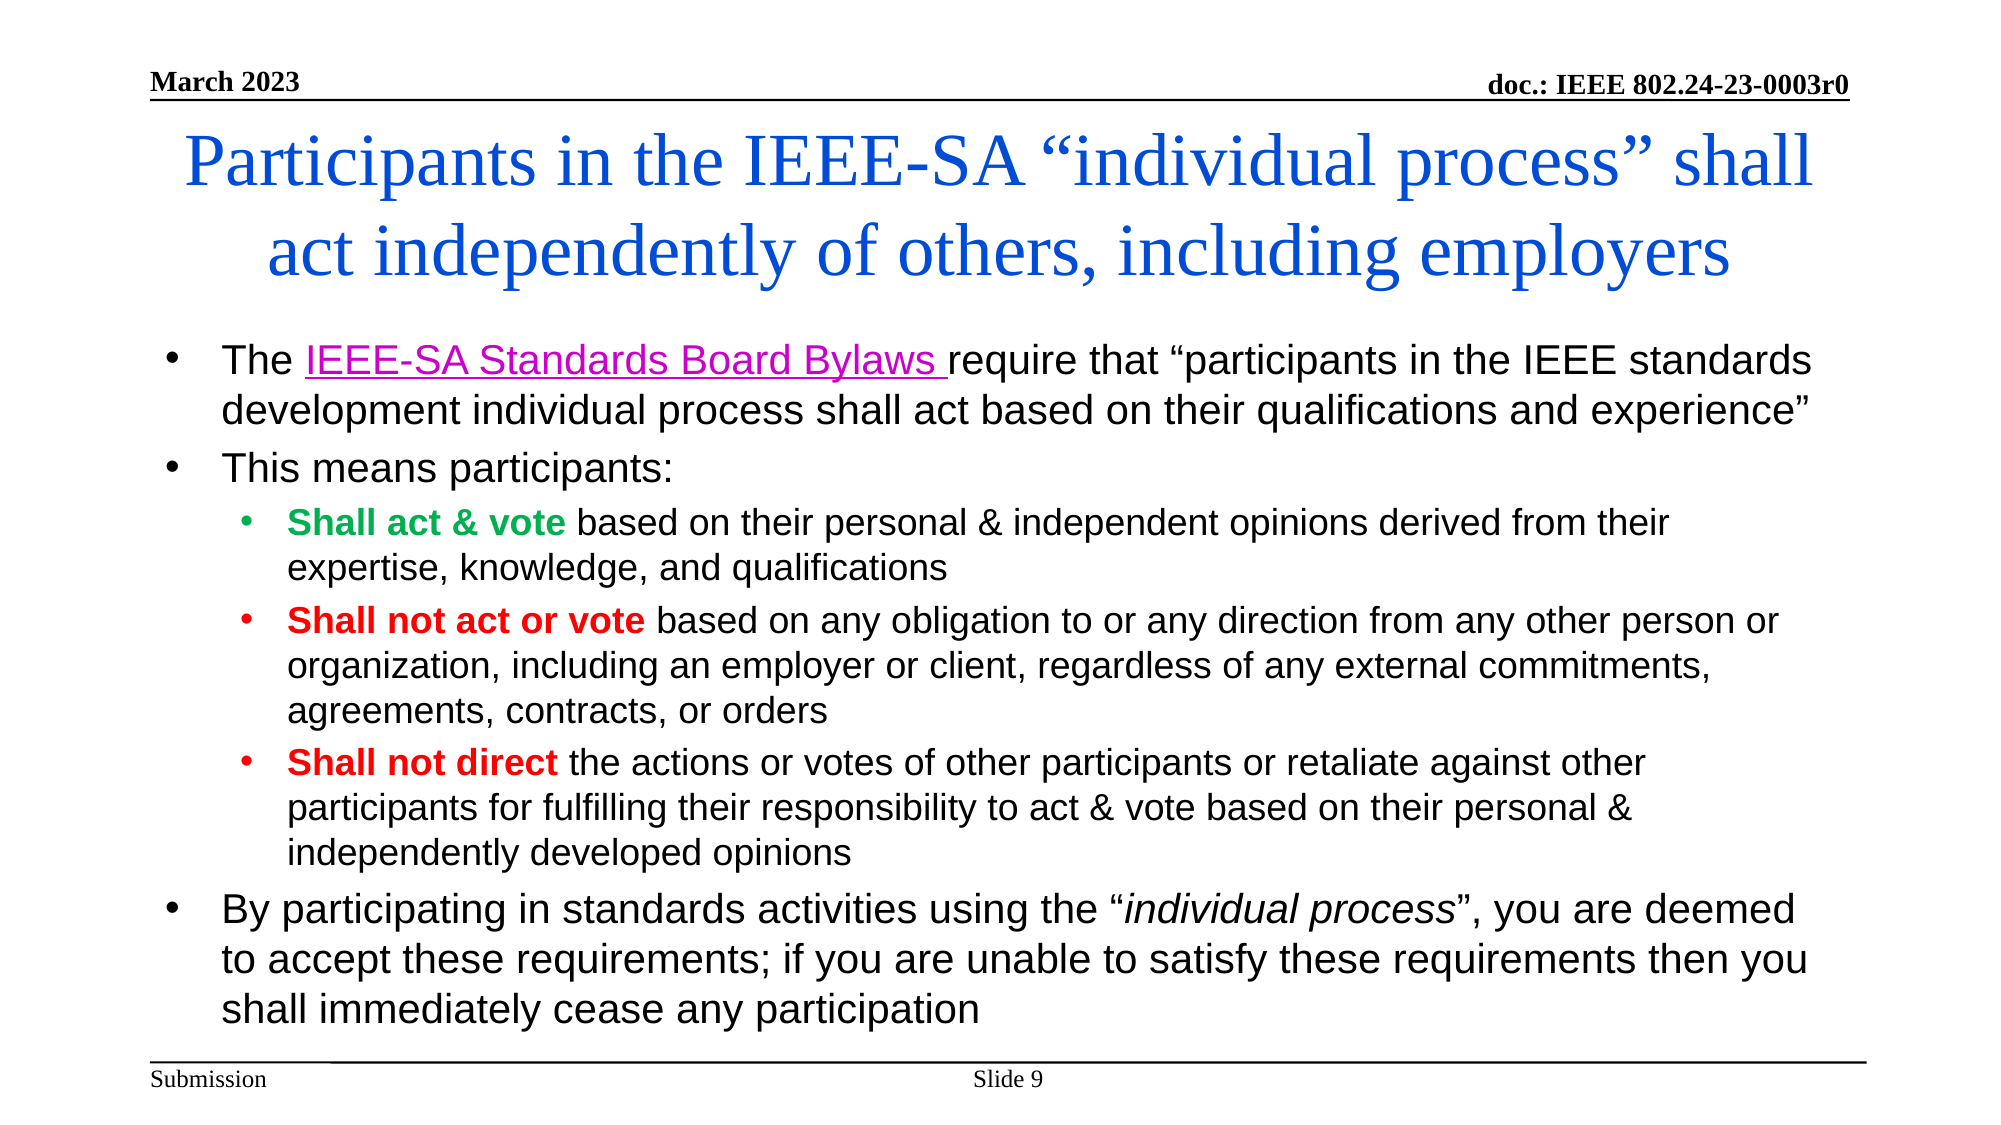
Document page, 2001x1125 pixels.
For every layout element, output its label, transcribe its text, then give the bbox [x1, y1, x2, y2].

title Participants in the IEEE-SA “individual process” shall act independently of others, including employers [150, 112, 1850, 288]
slide_number Slide 9 [937, 1062, 1079, 1108]
list The IEEE-SA Standards Board Bylaws require that “participants in the IEEE standards development individual process shall act based on their qualifications and experience” This means participants: Shall act & vote based on their personal & independent opinions derived from their expertise, knowledge, and qualifications Shall not act or vote based on any obligation to or any direction from any other person or organization, including an employer or client, regardless of any external commitments, agreements, contracts, or orders Shall not direct the actions or votes of other participants or retaliate against other participants for fulfilling their responsibility to act & vote based on their personal & independently developed opinions By participating in standards activities using the “individual process”, you are deemed to accept these requirements; if you are unable to satisfy these requirements then you shall immediately cease any participation [150, 324, 1850, 1000]
